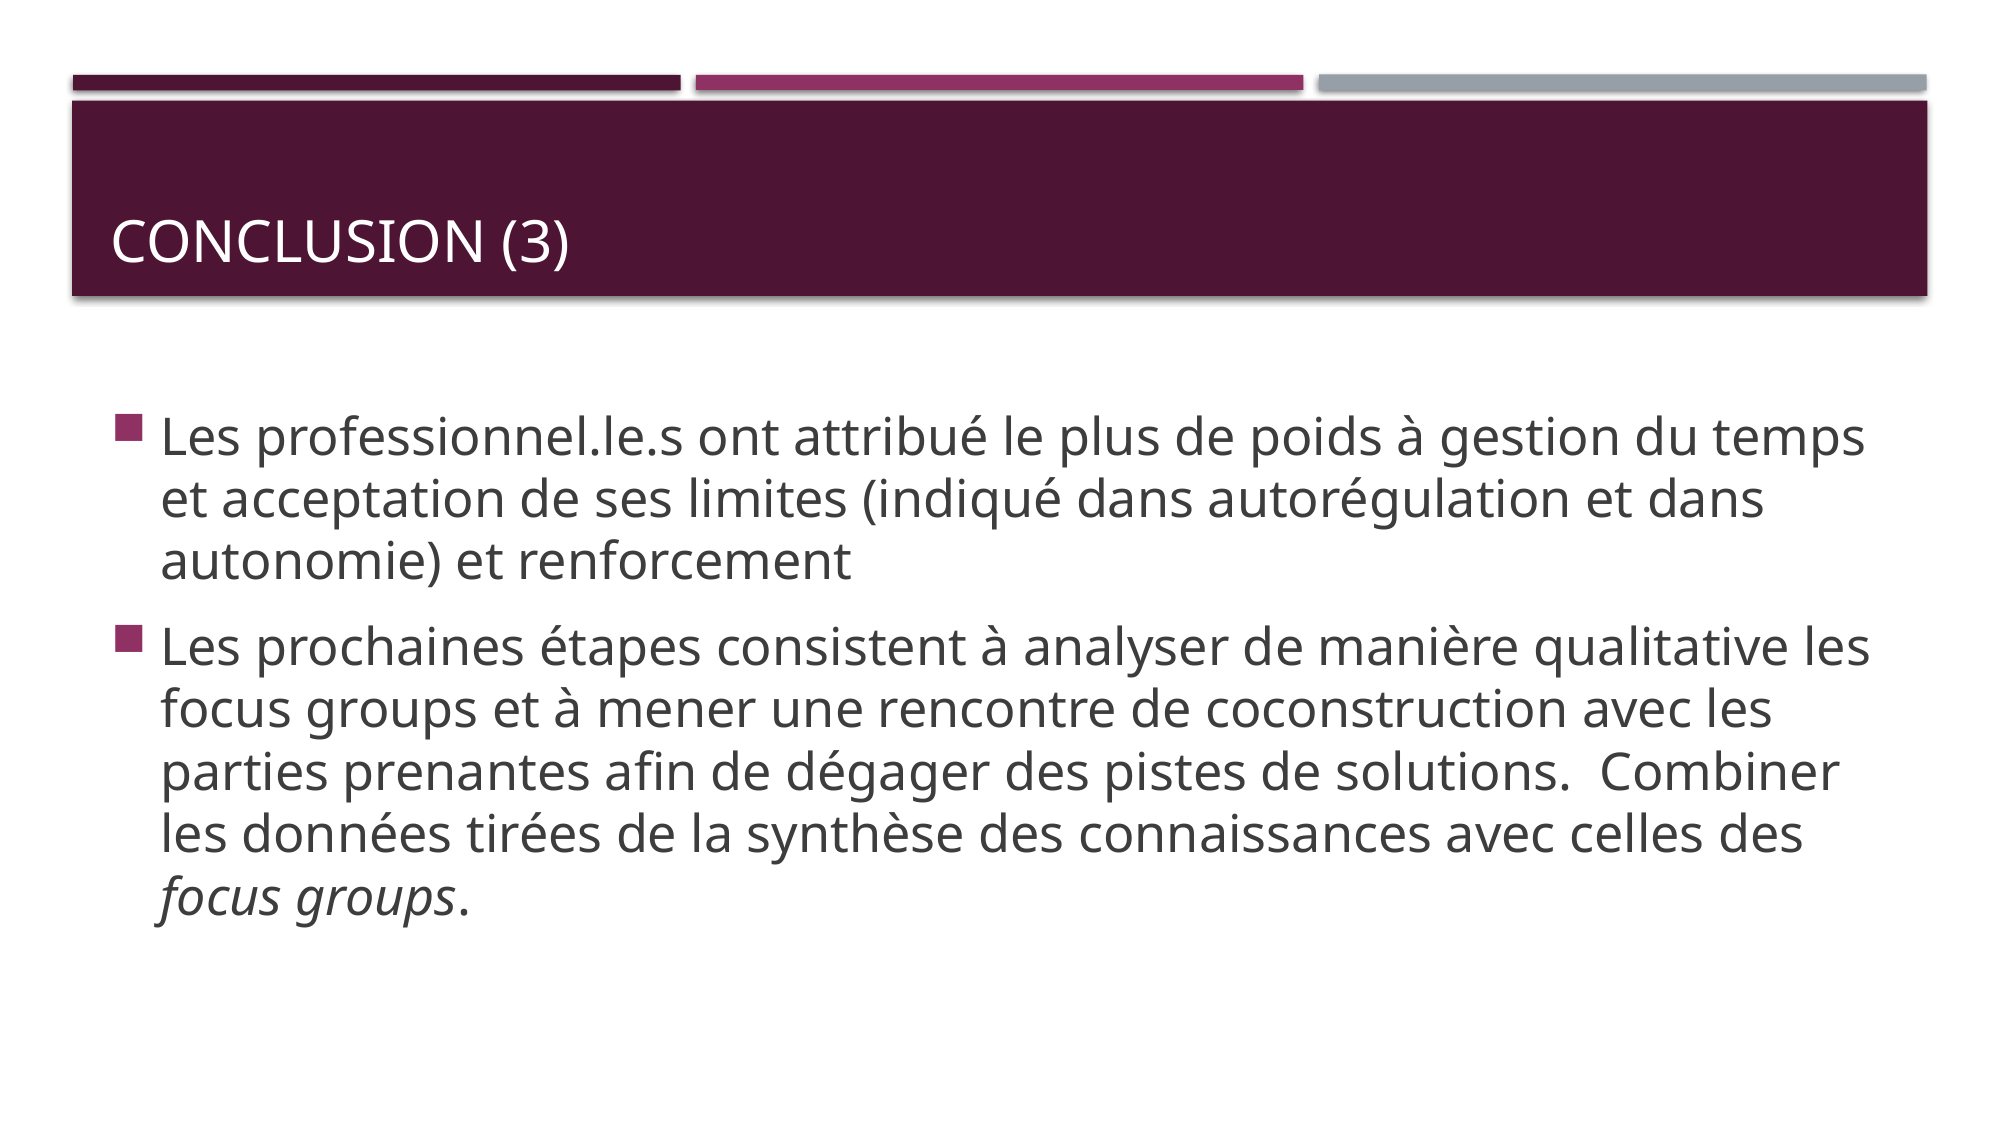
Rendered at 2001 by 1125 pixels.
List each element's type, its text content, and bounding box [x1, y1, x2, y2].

list Les professionnel.le.s ont attribué le plus de poids à gestion du temps et acceptation de ses limites (indiqué dans autorégulation et dans autonomie) et renforcement Les prochaines étapes consistent à analyser de manière qualitative les focus groups et à mener une rencontre de coconstruction avec les parties prenantes afin de dégager des pistes de solutions. Combiner les données tirées de la synthèse des connaissances avec celles des focus groups. [95, 327, 1905, 962]
title Conclusion (3) [95, 115, 1905, 282]
